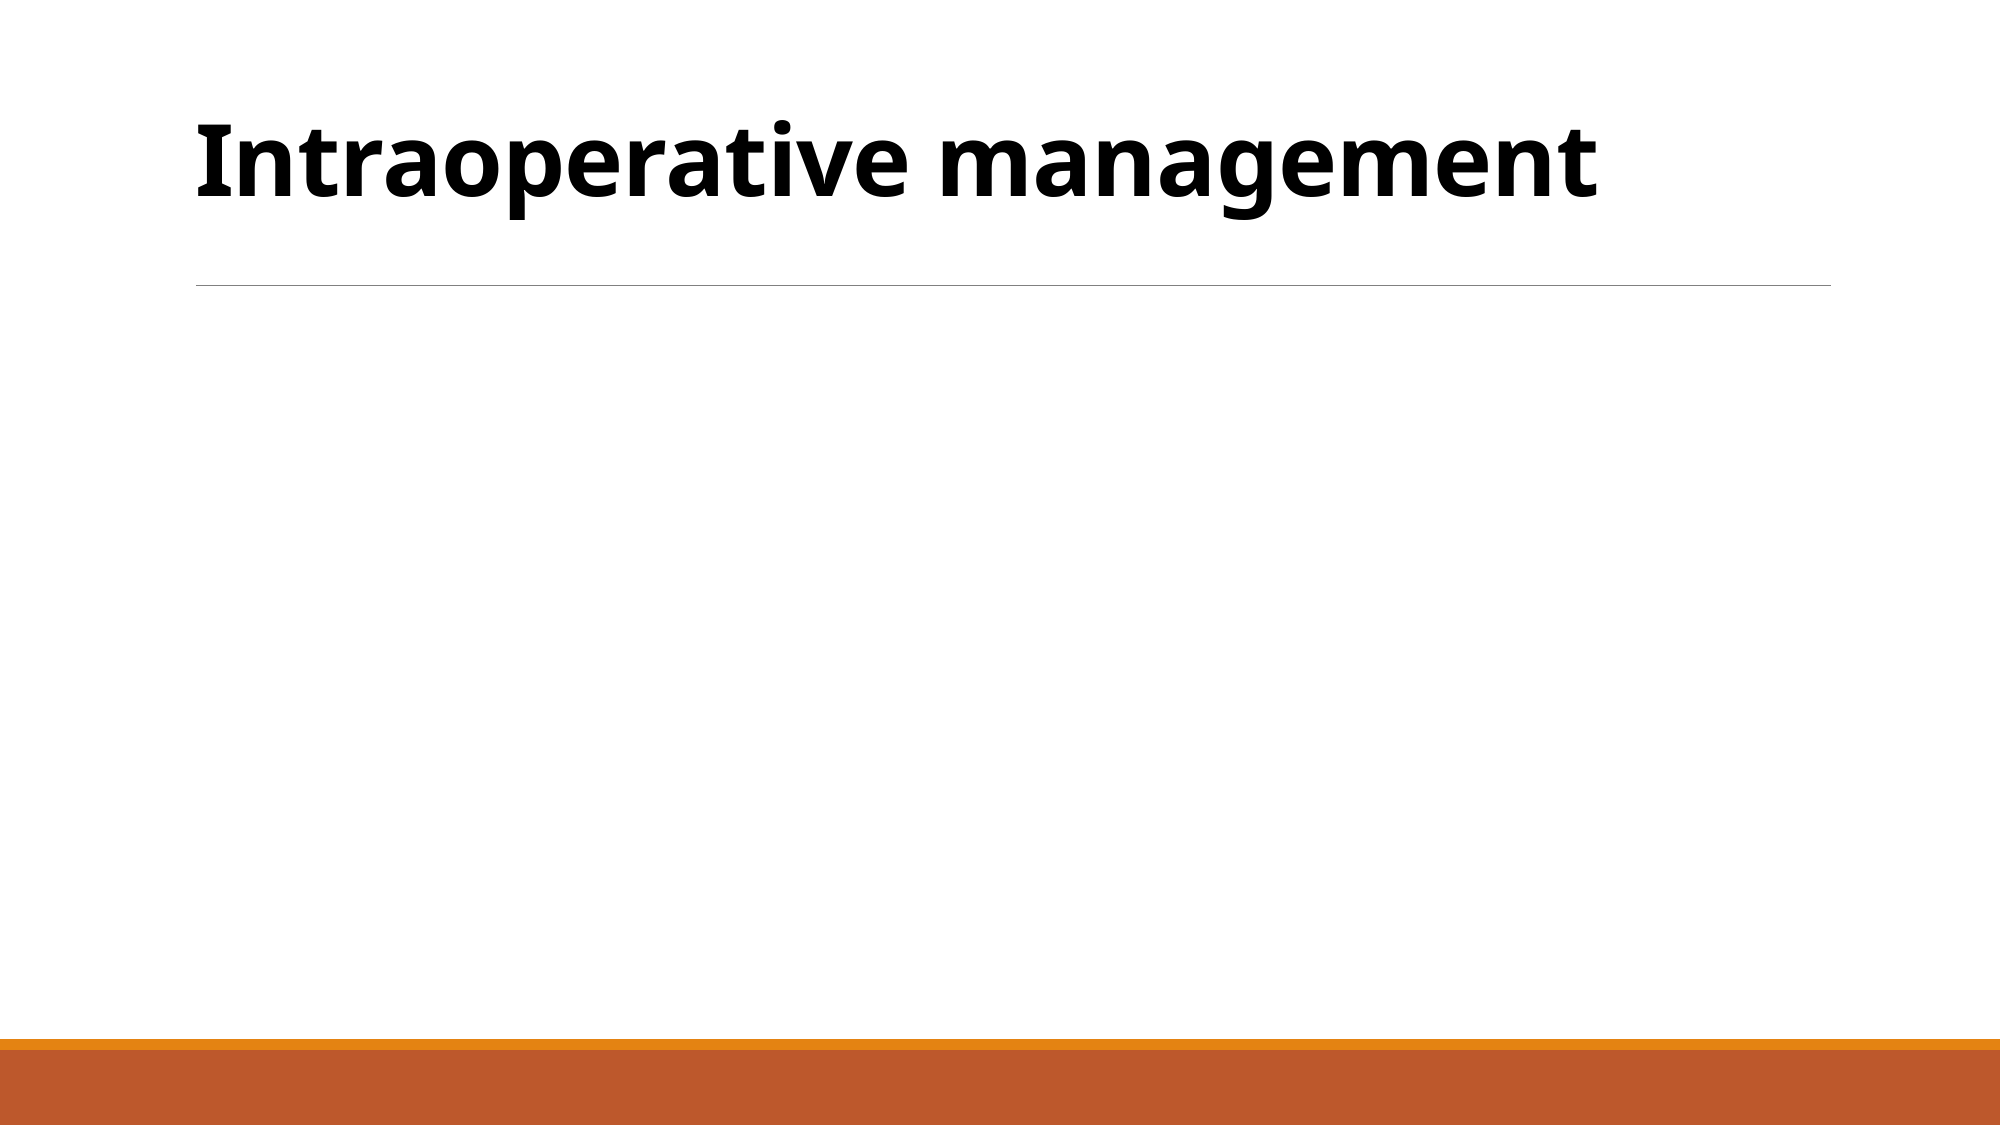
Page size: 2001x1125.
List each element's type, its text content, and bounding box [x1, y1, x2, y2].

title Intraoperative management [180, 47, 1830, 285]
